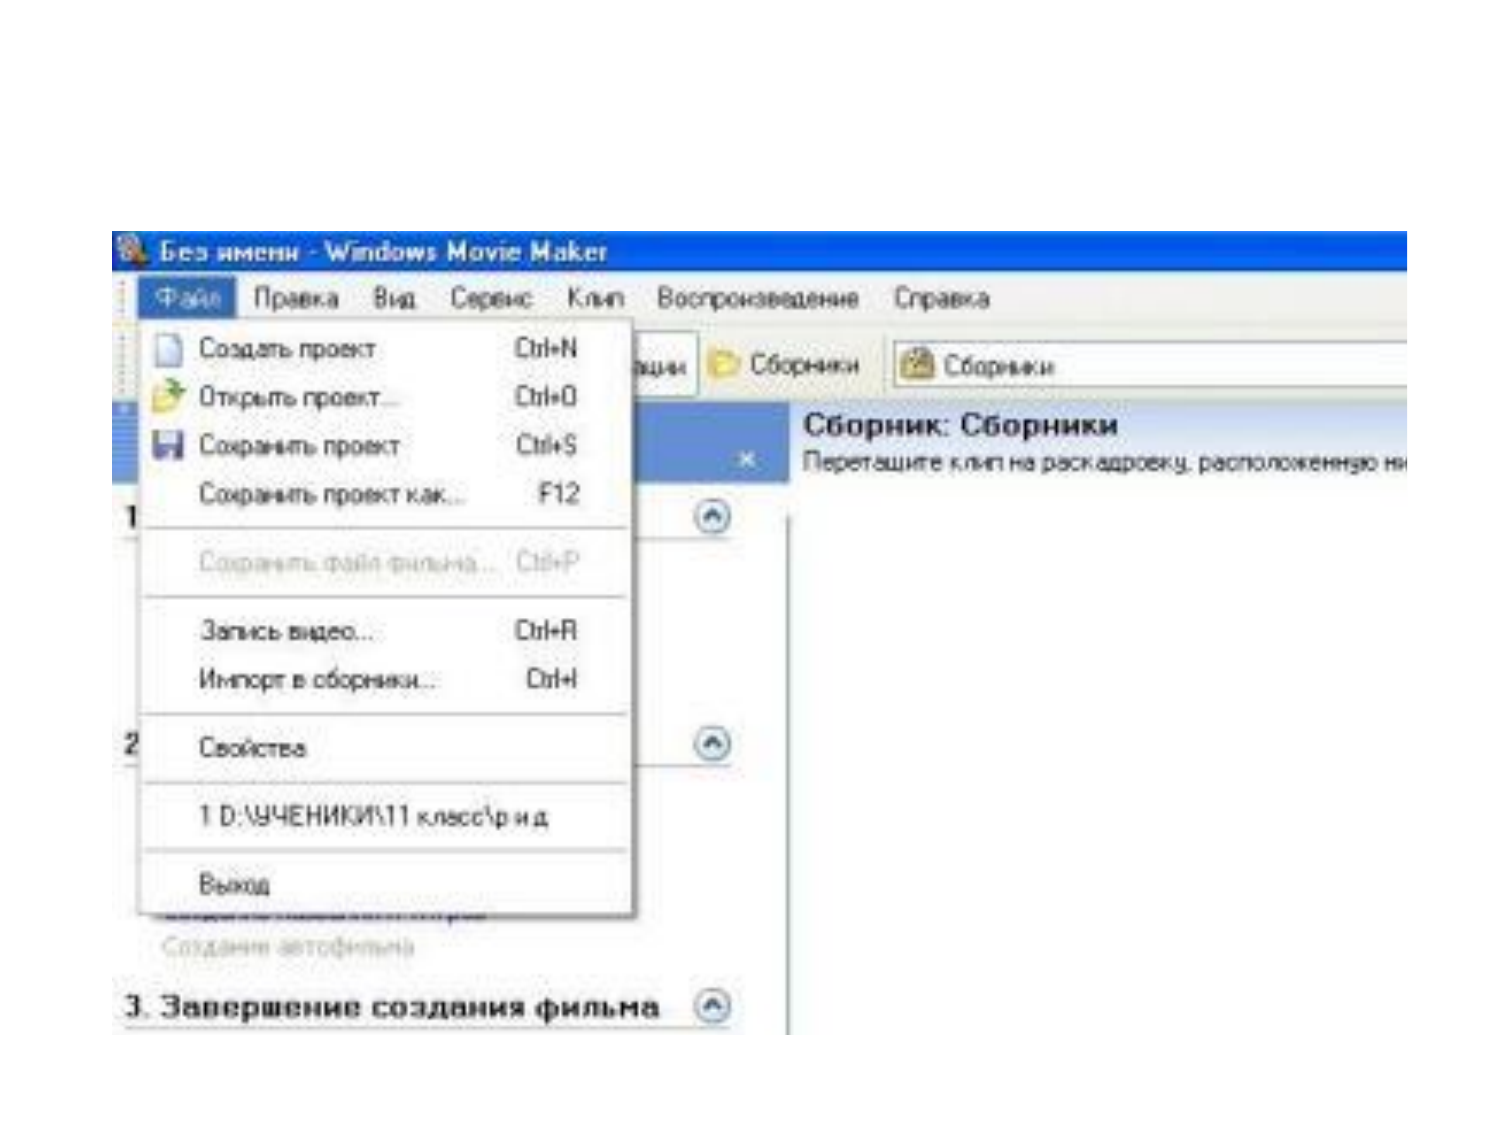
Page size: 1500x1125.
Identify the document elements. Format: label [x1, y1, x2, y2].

picture [111, 231, 1408, 1036]
